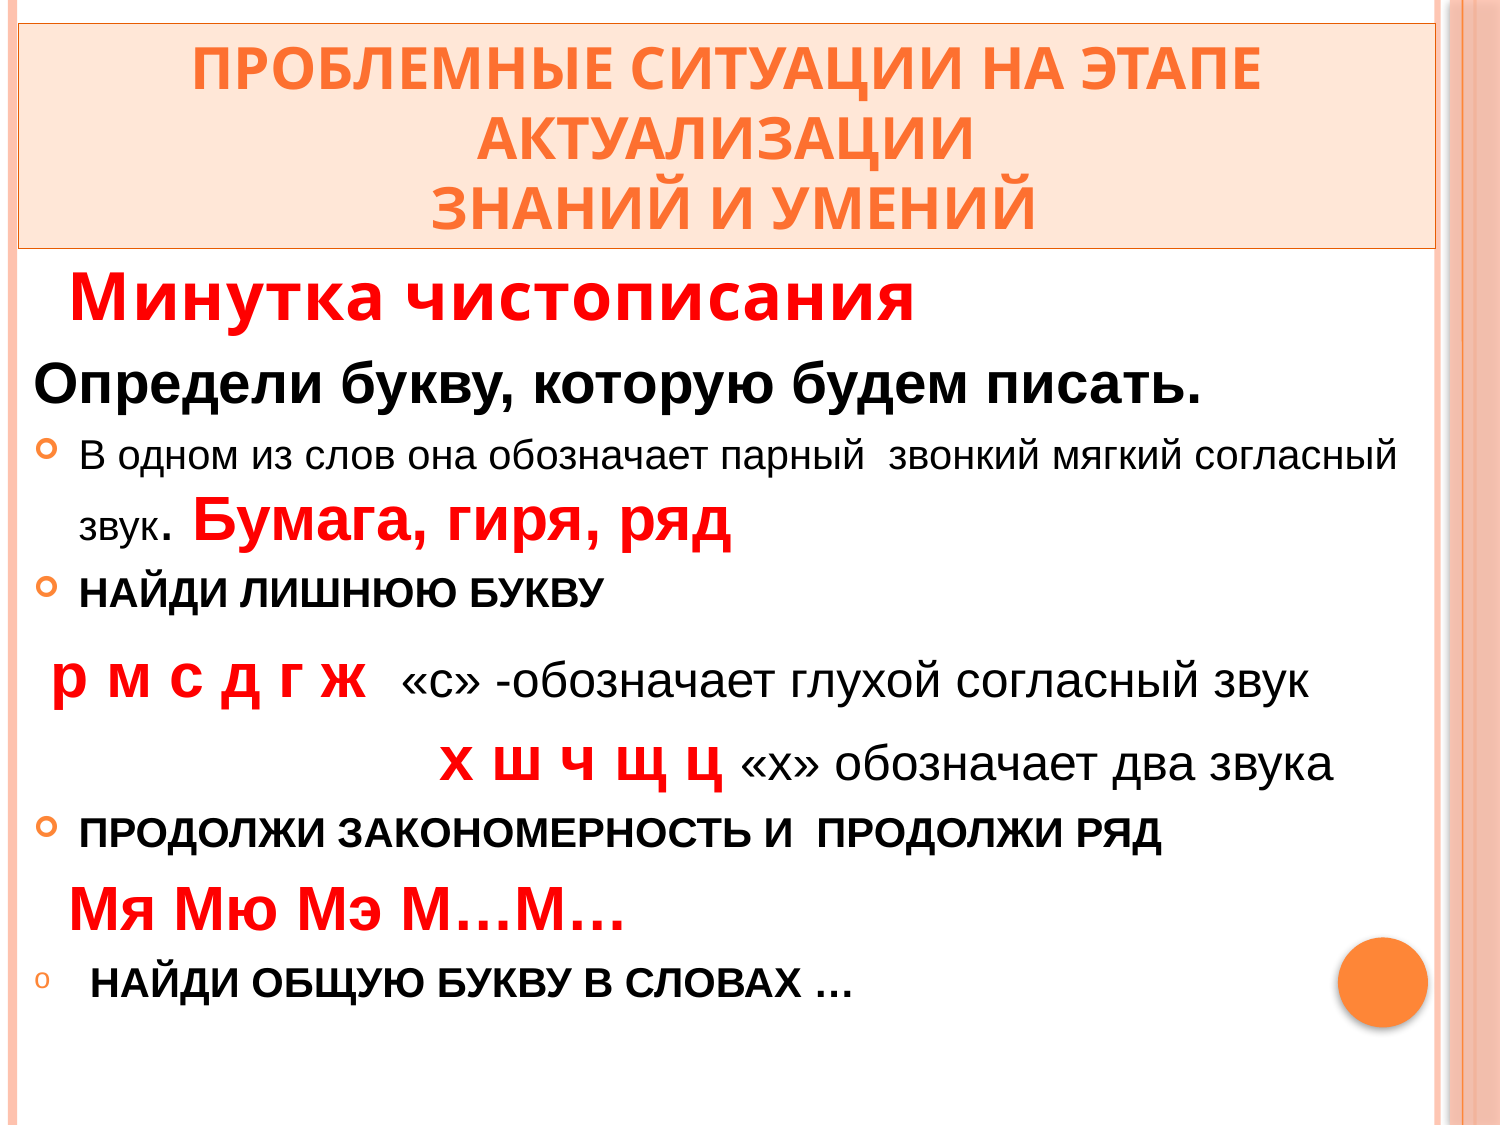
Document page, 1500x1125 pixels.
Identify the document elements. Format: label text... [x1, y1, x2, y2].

text_box Проблемные ситуации на этапе актуализации знаний и умений [18, 23, 1436, 249]
title Минутка чистописания [53, 66, 1459, 338]
list Определи букву, которую будем писать. В одном из слов она обозначает парный звонкий мягкий согласный звук. Бумага, гиря, ряд Найди лишнюю букву р м с д г ж «с» -обозначает глухой согласный звук х ш ч щ ц «х» обозначает два звука продолжи закономерность и продолжи ряд Мя Мю Мэ М…М… Найди общую букву в словах … [18, 338, 1471, 1062]
